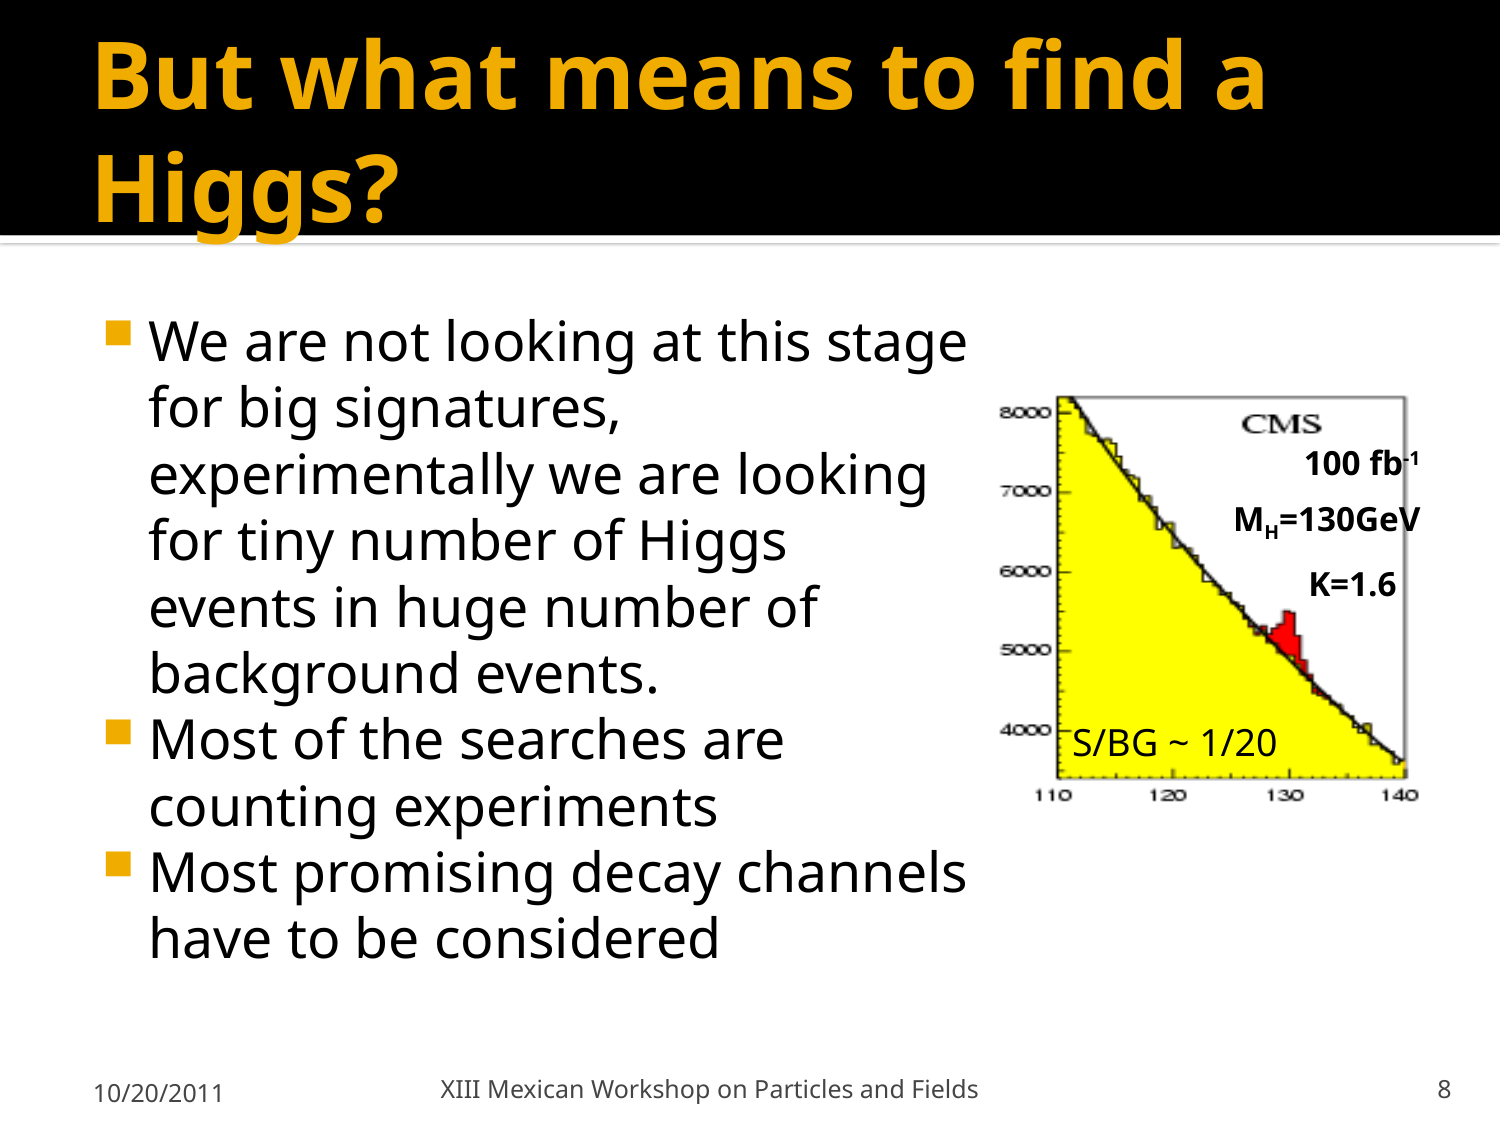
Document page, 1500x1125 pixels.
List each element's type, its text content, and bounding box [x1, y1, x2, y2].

title But what means to find a Higgs? [75, 25, 1425, 231]
slide_number 8 [1345, 1062, 1467, 1108]
picture [950, 387, 1447, 835]
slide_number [75, 1062, 425, 1108]
list We are not looking at this stage for big signatures, experimentally we are looking for tiny number of Higgs events in huge number of background events. Most of the searches are counting experiments Most promising decay channels have to be considered [75, 291, 987, 1050]
footer XIII Mexican Workshop on Particles and Fields [433, 1062, 1337, 1108]
